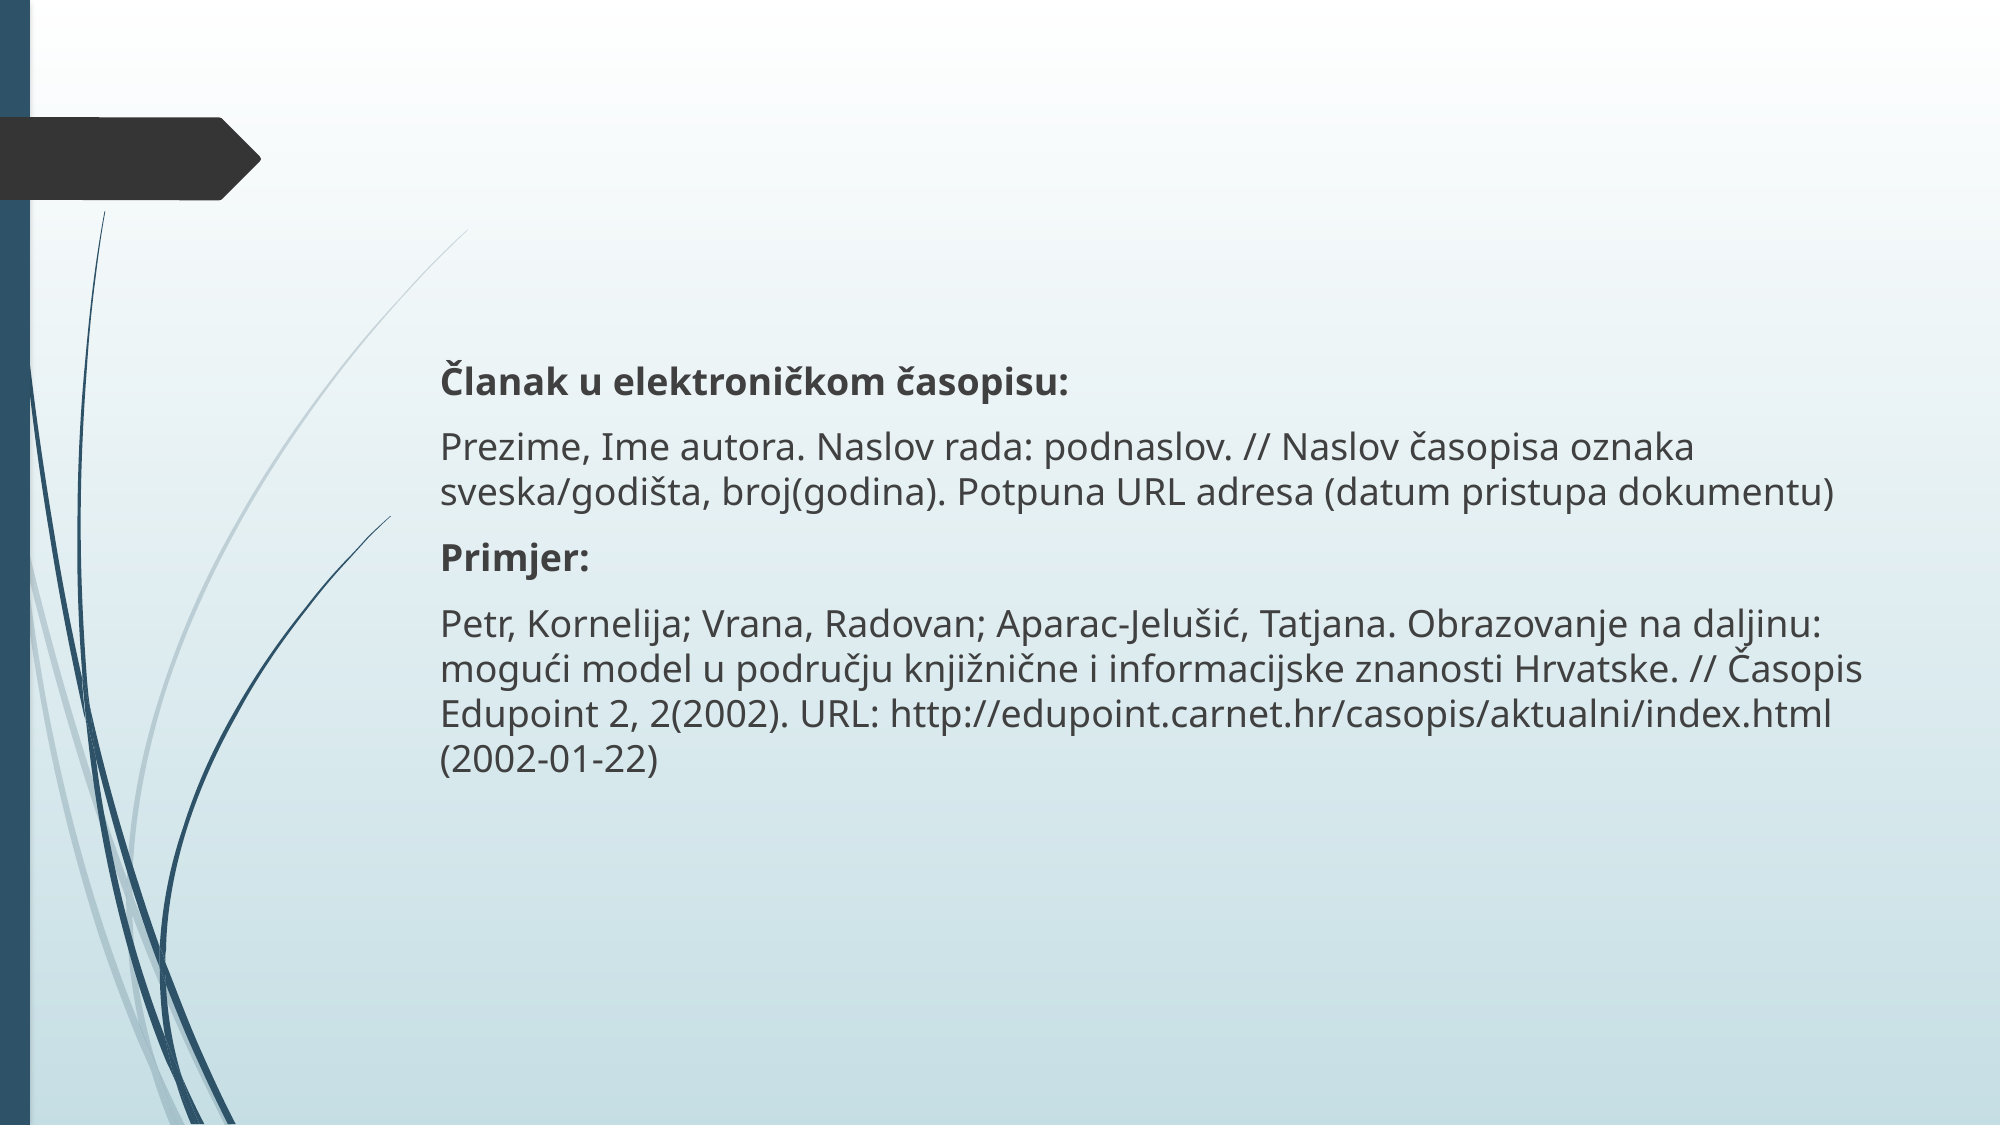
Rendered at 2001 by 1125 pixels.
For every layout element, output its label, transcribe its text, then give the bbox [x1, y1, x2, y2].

list Članak u elektroničkom časopisu: Prezime, Ime autora. Naslov rada: podnaslov. // Naslov časopisa oznaka sveska/godišta, broj(godina). Potpuna URL adresa (datum pristupa dokumentu) Primjer: Petr, Kornelija; Vrana, Radovan; Aparac-Jelušić, Tatjana. Obrazovanje na daljinu: mogući model u području knjižnične i informacijske znanosti Hrvatske. // Časopis Edupoint 2, 2(2002). URL: http://edupoint.carnet.hr/casopis/aktualni/index.html (2002-01-22) [424, 350, 1888, 970]
